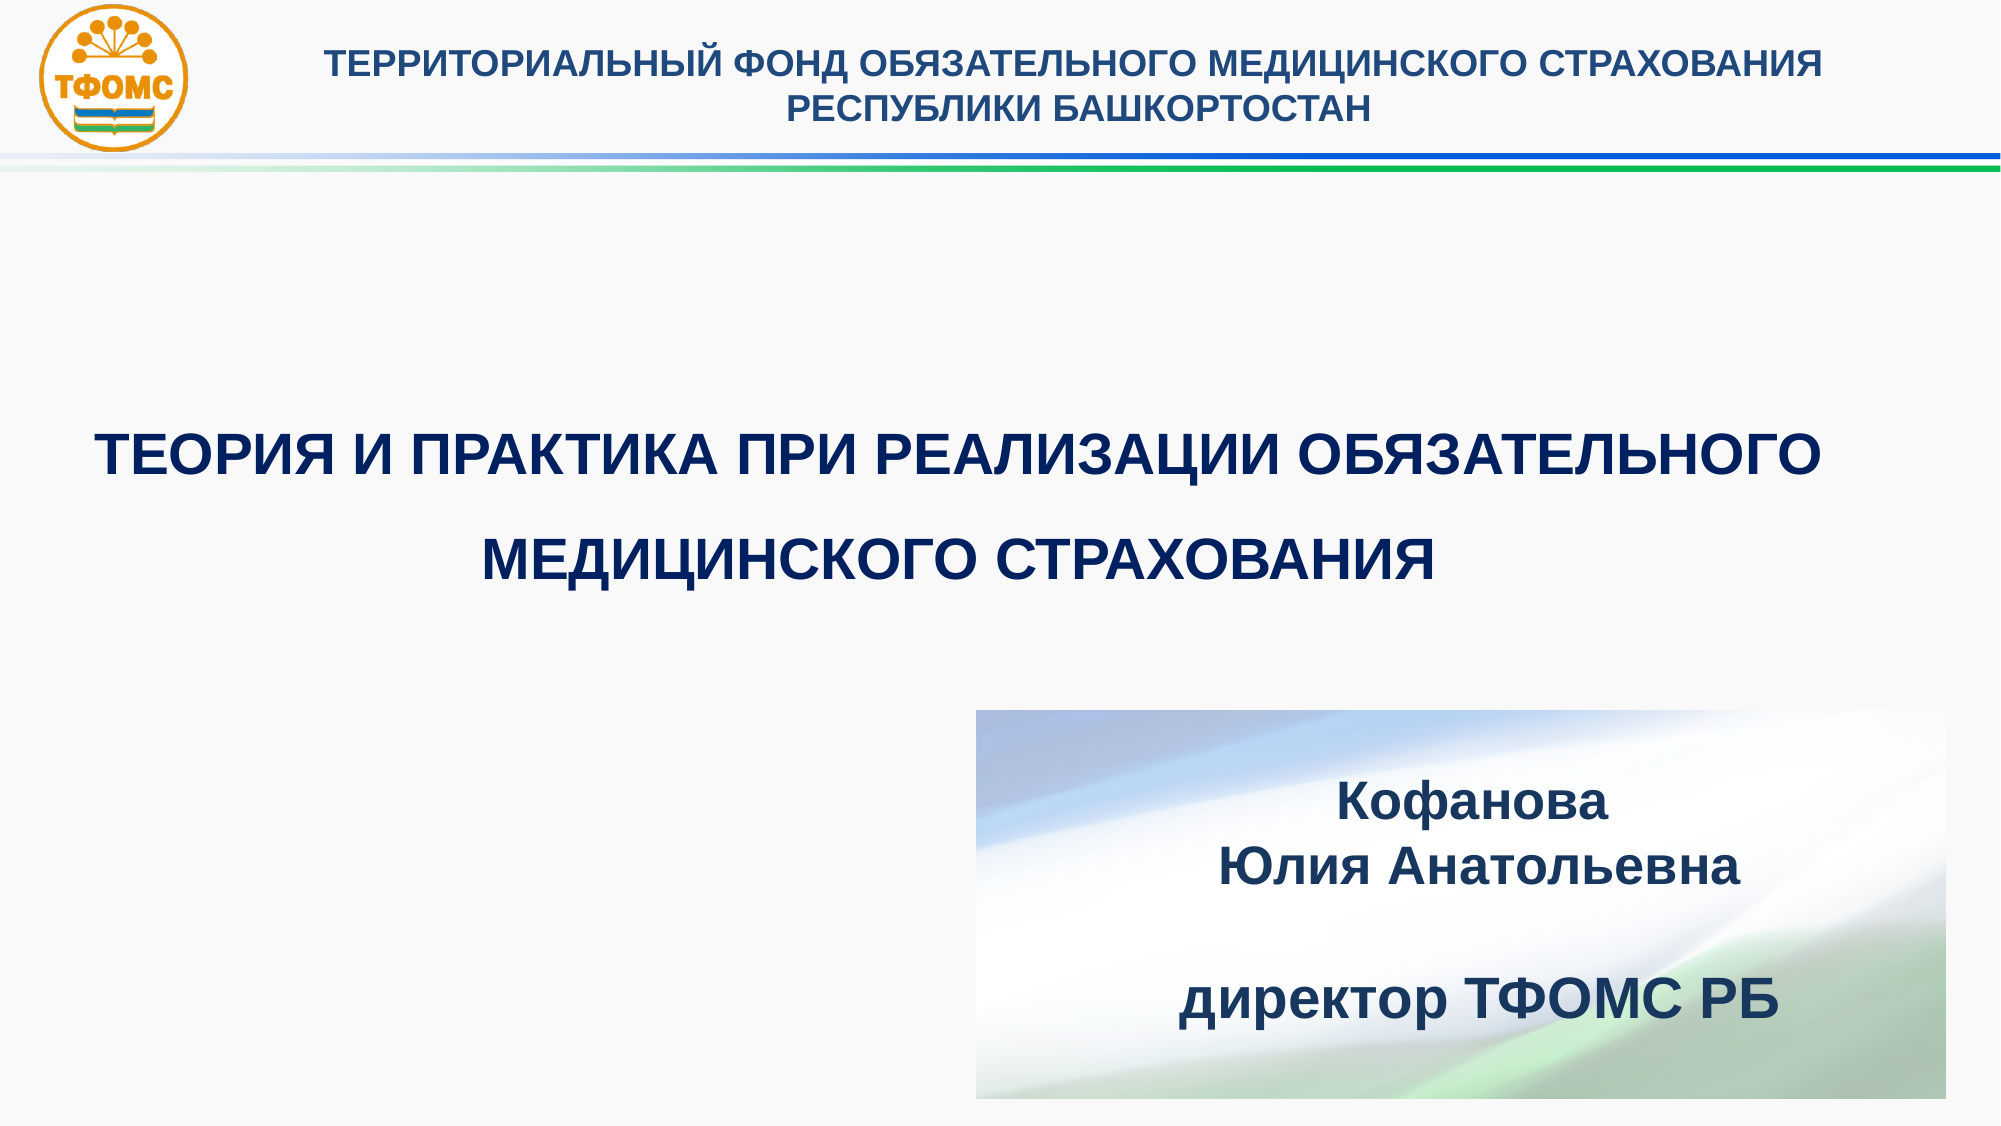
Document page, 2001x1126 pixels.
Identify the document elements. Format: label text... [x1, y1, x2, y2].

picture [0, 0, 2001, 1126]
text_box ТЕОРИЯ И ПРАКТИКА ПРИ РЕАЛИЗАЦИИ ОБЯЗАТЕЛЬНОГО МЕДИЦИНСКОГО СТРАХОВАНИЯ [78, 373, 1839, 599]
text_box ТЕРРИТОРИАЛЬНЫЙ ФОНД ОБЯЗАТЕЛЬНОГО МЕДИЦИНСКОГО СТРАХОВАНИЯ РЕСПУБЛИКИ БАШКОРТОСТАН [196, 31, 2001, 137]
